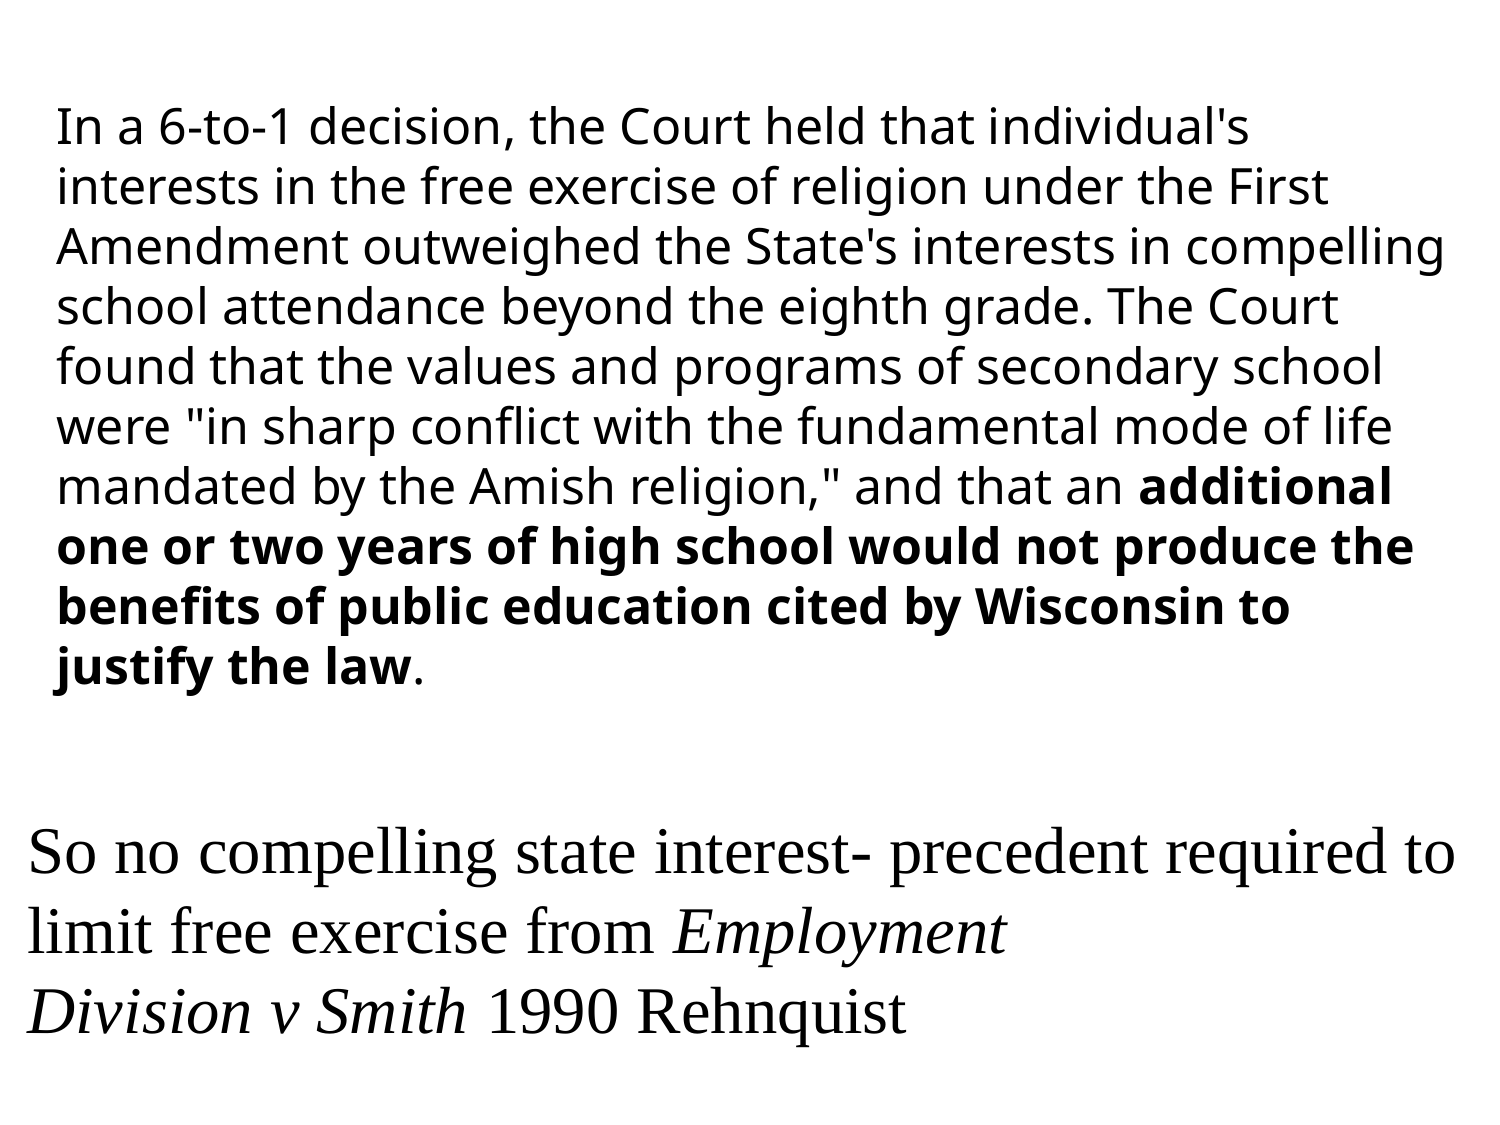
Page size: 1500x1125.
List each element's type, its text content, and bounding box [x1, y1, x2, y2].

text_box In a 6-to-1 decision, the Court held that individual's interests in the free exercise of religion under the First Amendment outweighed the State's interests in compelling school attendance beyond the eighth grade. The Court found that the values and programs of secondary school were "in sharp conflict with the fundamental mode of life mandated by the Amish religion," and that an additional one or two years of high school would not produce the benefits of public education cited by Wisconsin to justify the law. [41, 87, 1475, 763]
text_box So no compelling state interest- precedent required to limit free exercise from Employment Division v Smith 1990 Rehnquist [12, 799, 1475, 1055]
